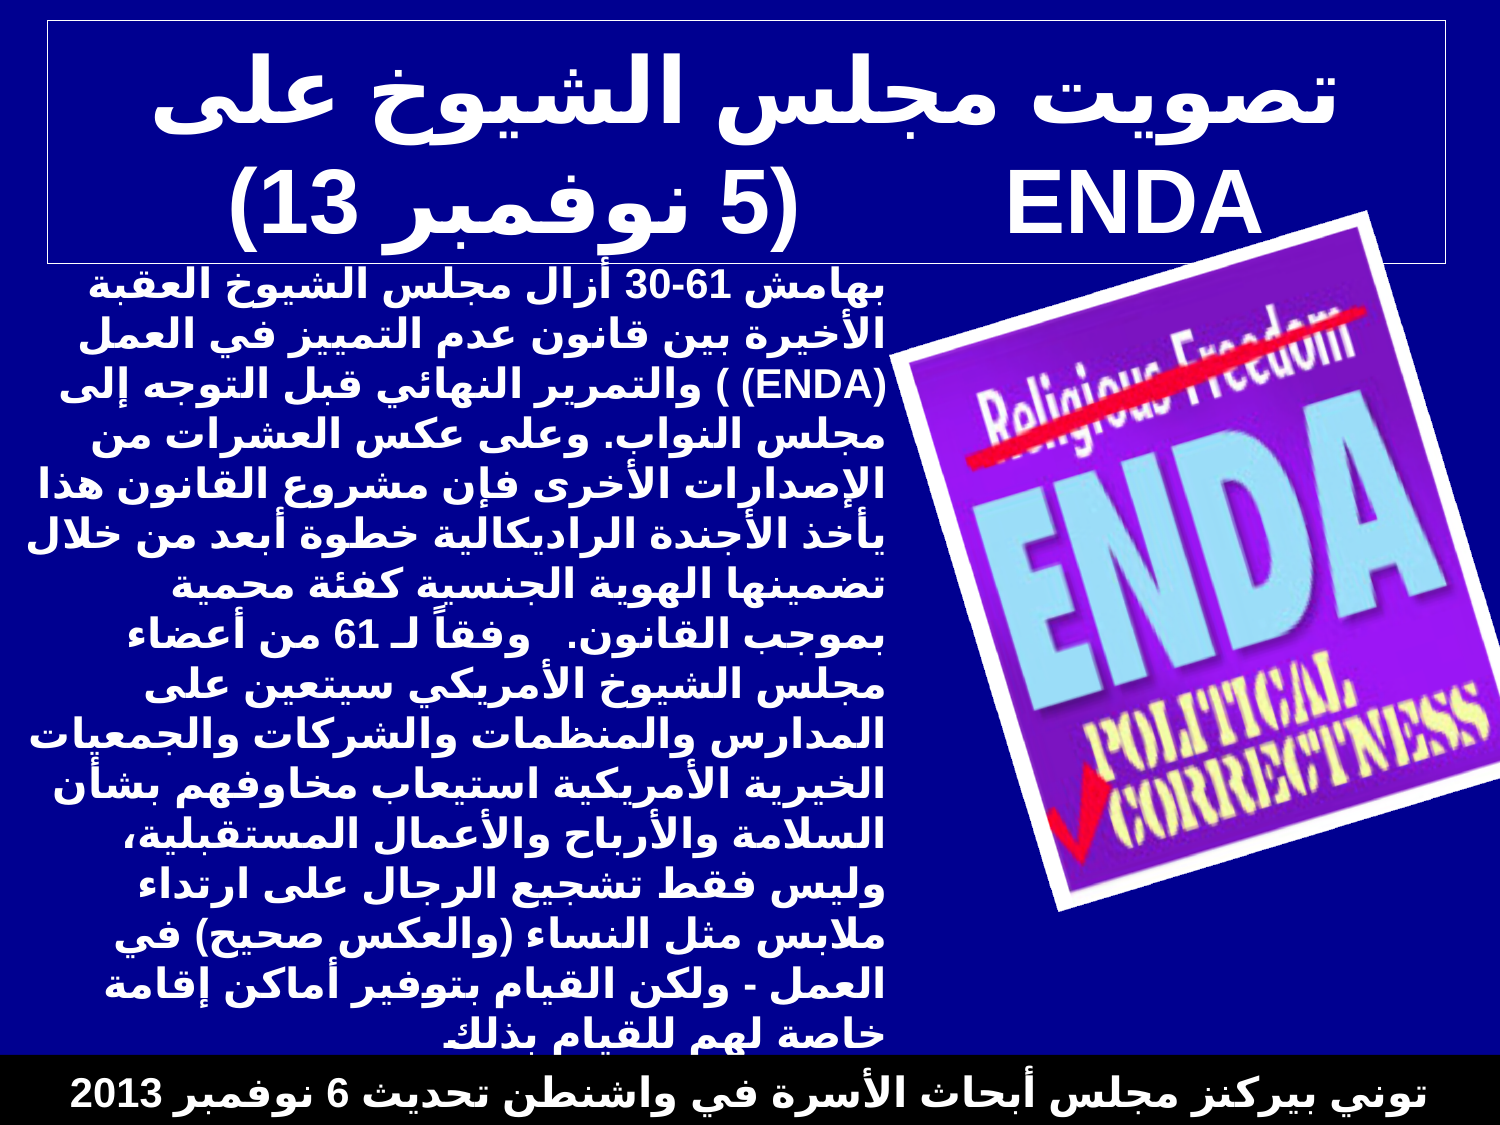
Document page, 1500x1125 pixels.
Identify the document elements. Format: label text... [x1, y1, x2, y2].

title تصويت مجلس الشيوخ على ENDA (5 نوفمبر 13) [47, 20, 1446, 264]
text_box توني بيركنز مجلس أبحاث الأسرة في واشنطن تحديث 6 نوفمبر 2013 [0, 1054, 1500, 1125]
picture [890, 211, 1500, 911]
text_box بهامش 61-30 أزال مجلس الشيوخ العقبة الأخيرة بين قانون عدم التمييز في العمل (ENDA) ) والتمرير النهائي قبل التوجه إلى مجلس النواب. وعلى عكس العشرات من الإصدارات الأخرى فإن مشروع القانون هذا يأخذ الأجندة الراديكالية خطوة أبعد من خلال تضمينها الهوية الجنسية كفئة محمية بموجب القانون. وفقاً لـ 61 من أعضاء مجلس الشيوخ الأمريكي سيتعين على المدارس والمنظمات والشركات والجمعيات الخيرية الأمريكية استيعاب مخاوفهم بشأن السلامة والأرباح والأعمال المستقبلية، وليس فقط تشجيع الرجال على ارتداء ملابس مثل النساء (والعكس صحيح) في العمل - ولكن القيام بتوفير أماكن إقامة خاصة لهم للقيام بذلك [0, 209, 903, 1054]
